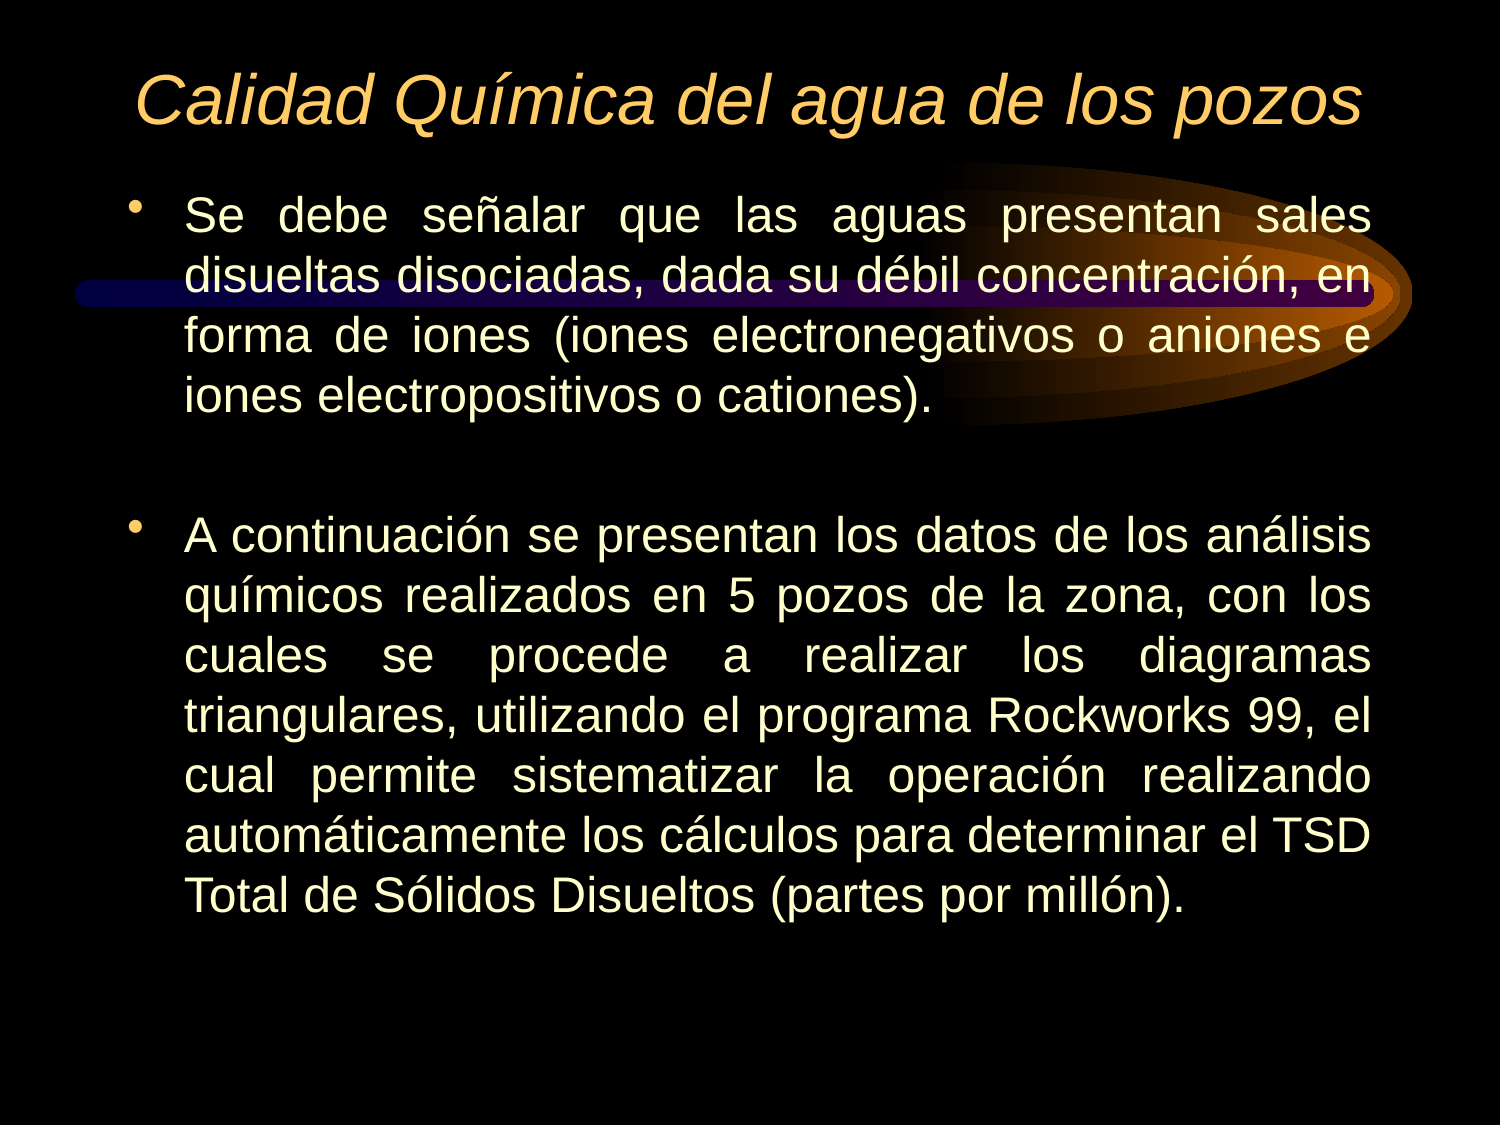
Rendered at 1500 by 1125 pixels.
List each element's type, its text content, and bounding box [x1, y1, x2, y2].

list Se debe señalar que las aguas presentan sales disueltas disociadas, dada su débil concentración, en forma de iones (iones electronegativos o aniones e iones electropositivos o cationes). A continuación se presentan los datos de los análisis químicos realizados en 5 pozos de la zona, con los cuales se procede a realizar los diagramas triangulares, utilizando el programa Rockworks 99, el cual permite sistematizar la operación realizando automáticamente los cálculos para determinar el TSD Total de Sólidos Disueltos (partes por millón). [112, 174, 1388, 1013]
title Calidad Química del agua de los pozos [112, 62, 1388, 151]
